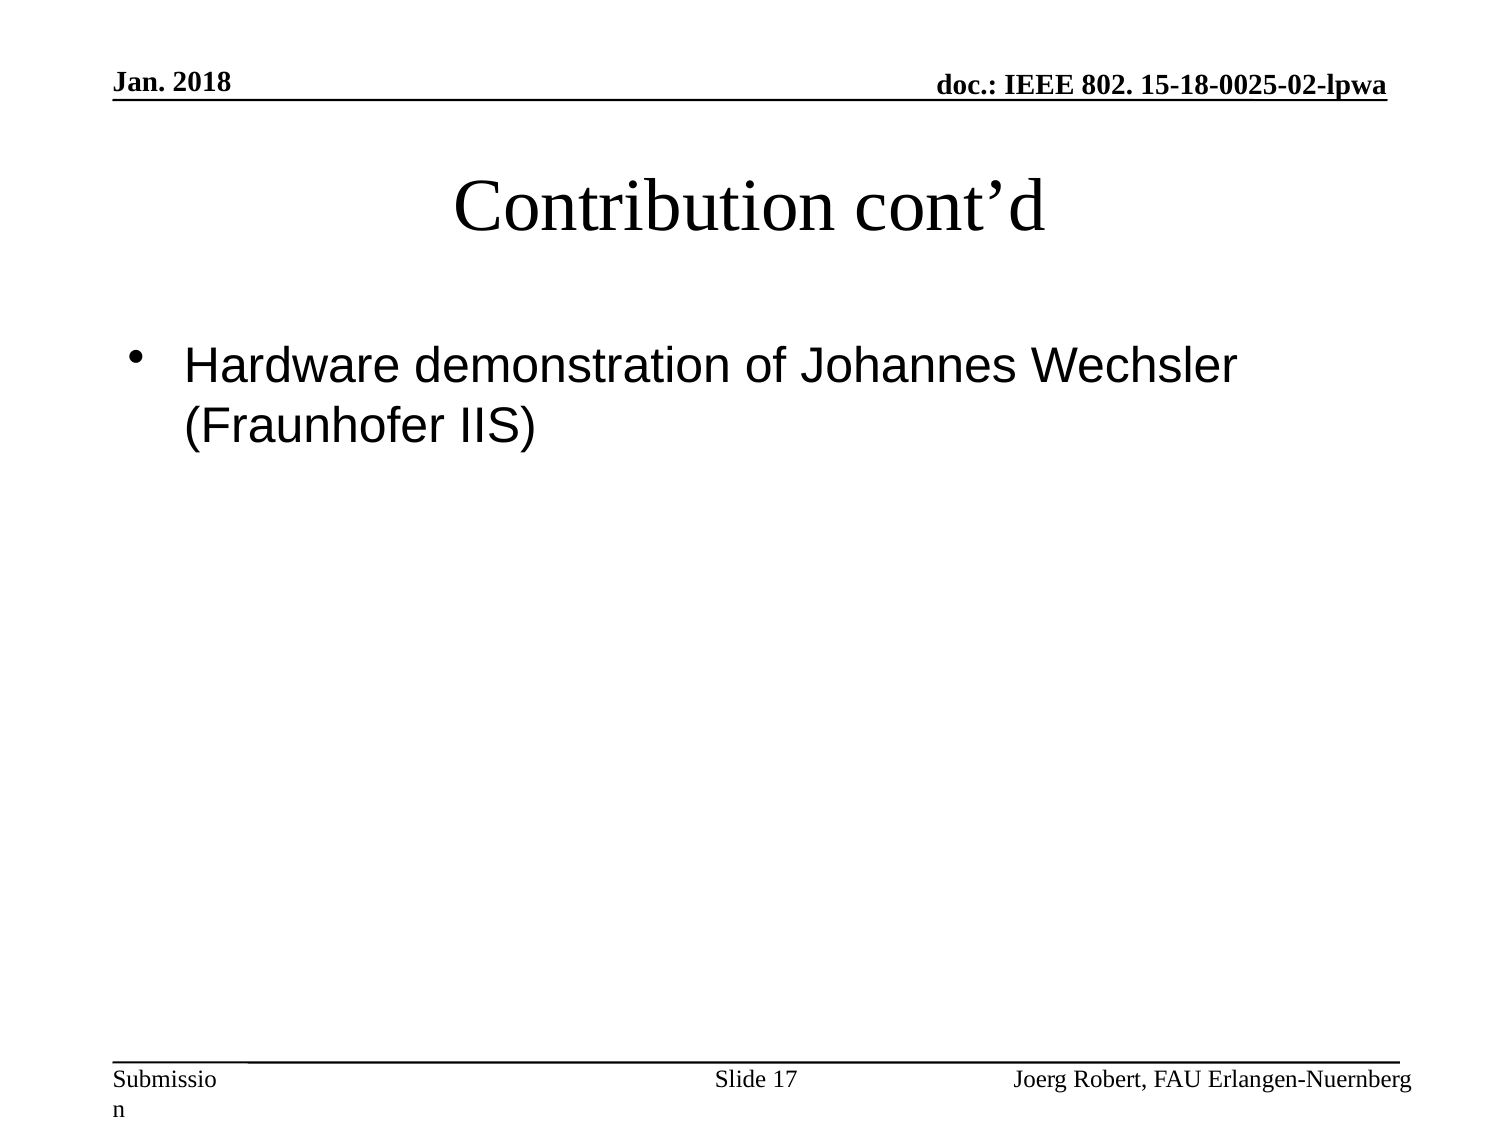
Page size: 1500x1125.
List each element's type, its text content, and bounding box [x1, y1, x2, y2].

slide_number Slide 17 [712, 1062, 800, 1093]
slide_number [112, 62, 375, 98]
title Contribution cont’d [112, 112, 1388, 288]
footer Joerg Robert, FAU Erlangen-Nuernberg [900, 1062, 1413, 1093]
list Hardware demonstration of Johannes Wechsler (Fraunhofer IIS) [112, 324, 1388, 1000]
